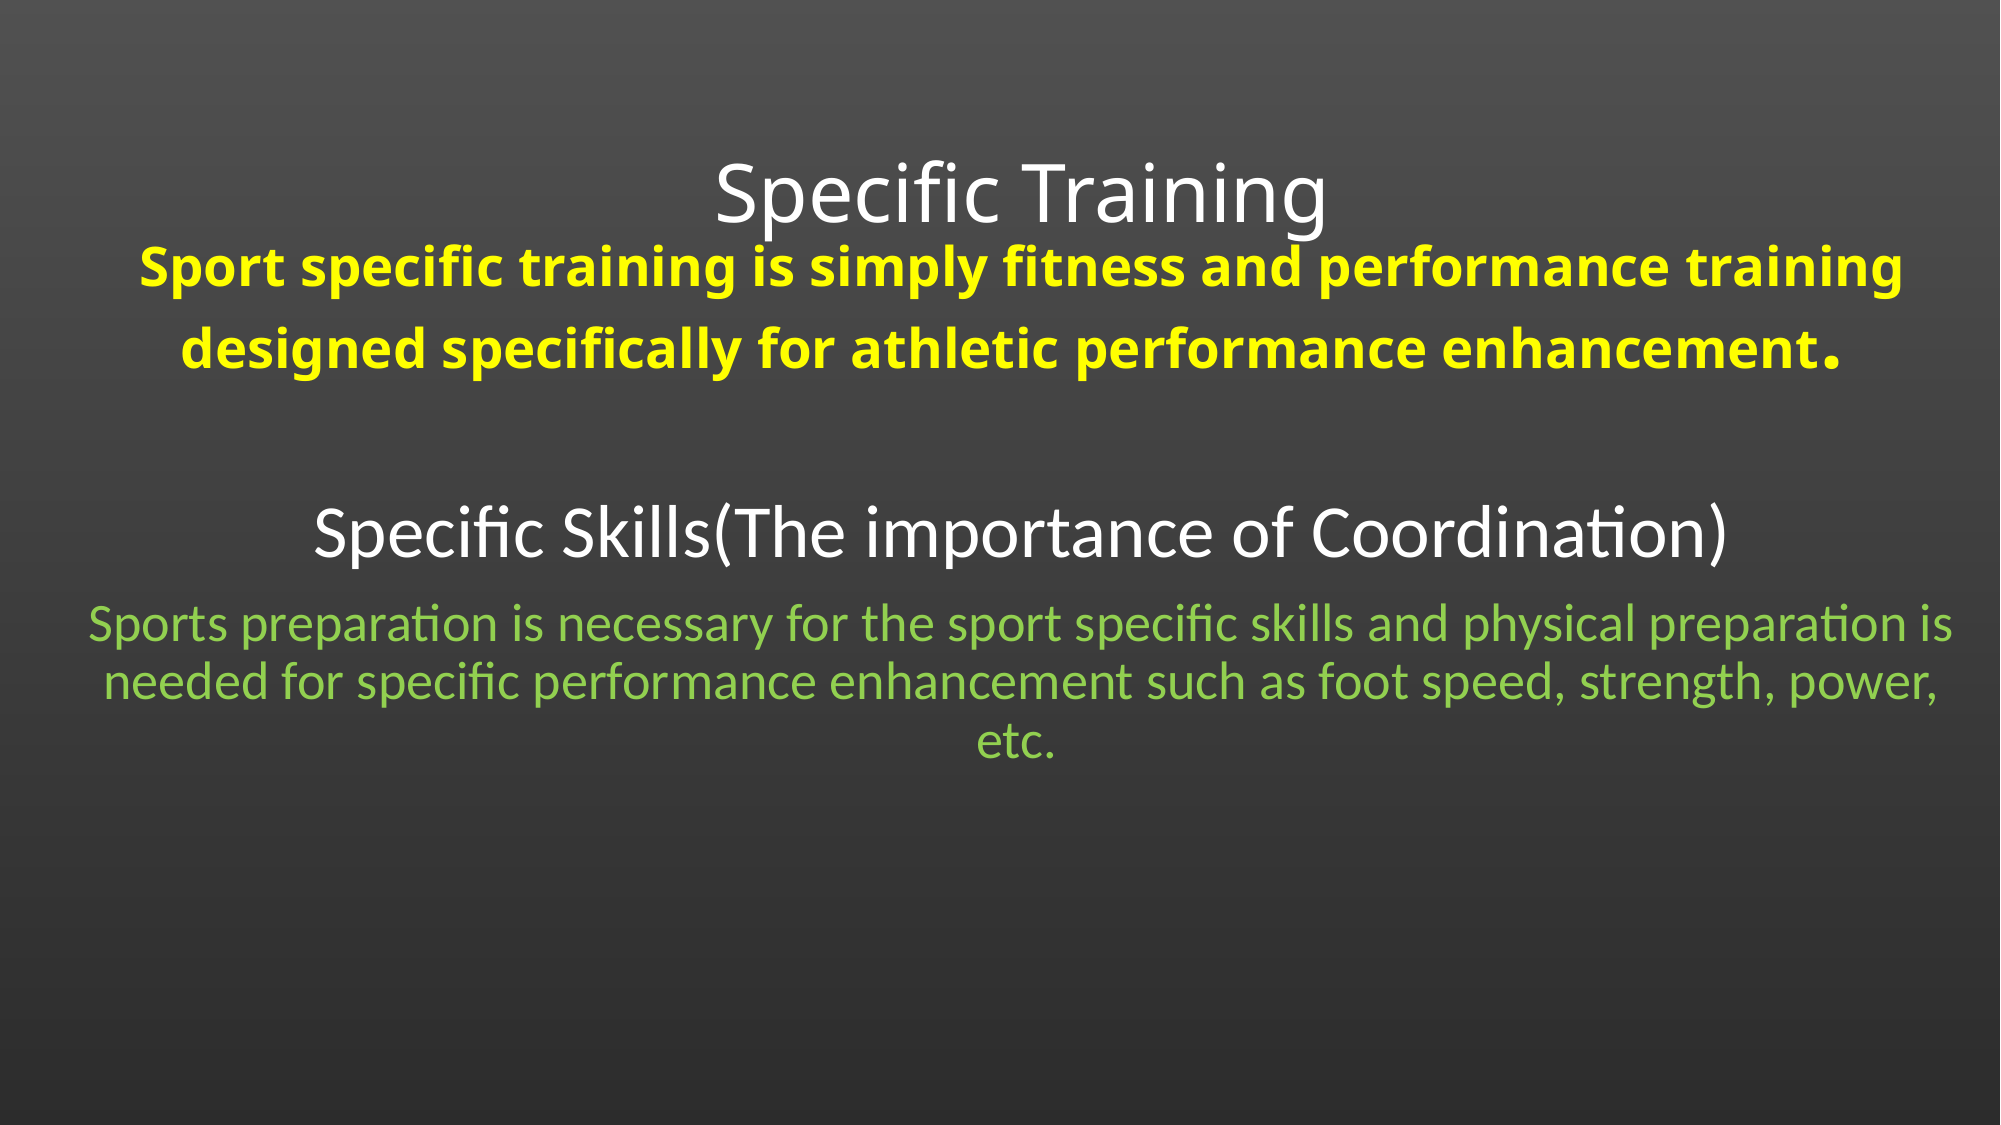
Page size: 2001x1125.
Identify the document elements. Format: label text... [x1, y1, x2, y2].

title Specific Training Sport specific training is simply fitness and performance training designed specifically for athletic performance enhancement. [65, 144, 1980, 394]
subtitle Specific Skills(The importance of Coordination) Sports preparation is necessary for the sport specific skills and physical preparation is needed for specific performance enhancement such as foot speed, strength, power, etc. [65, 485, 1980, 1043]
